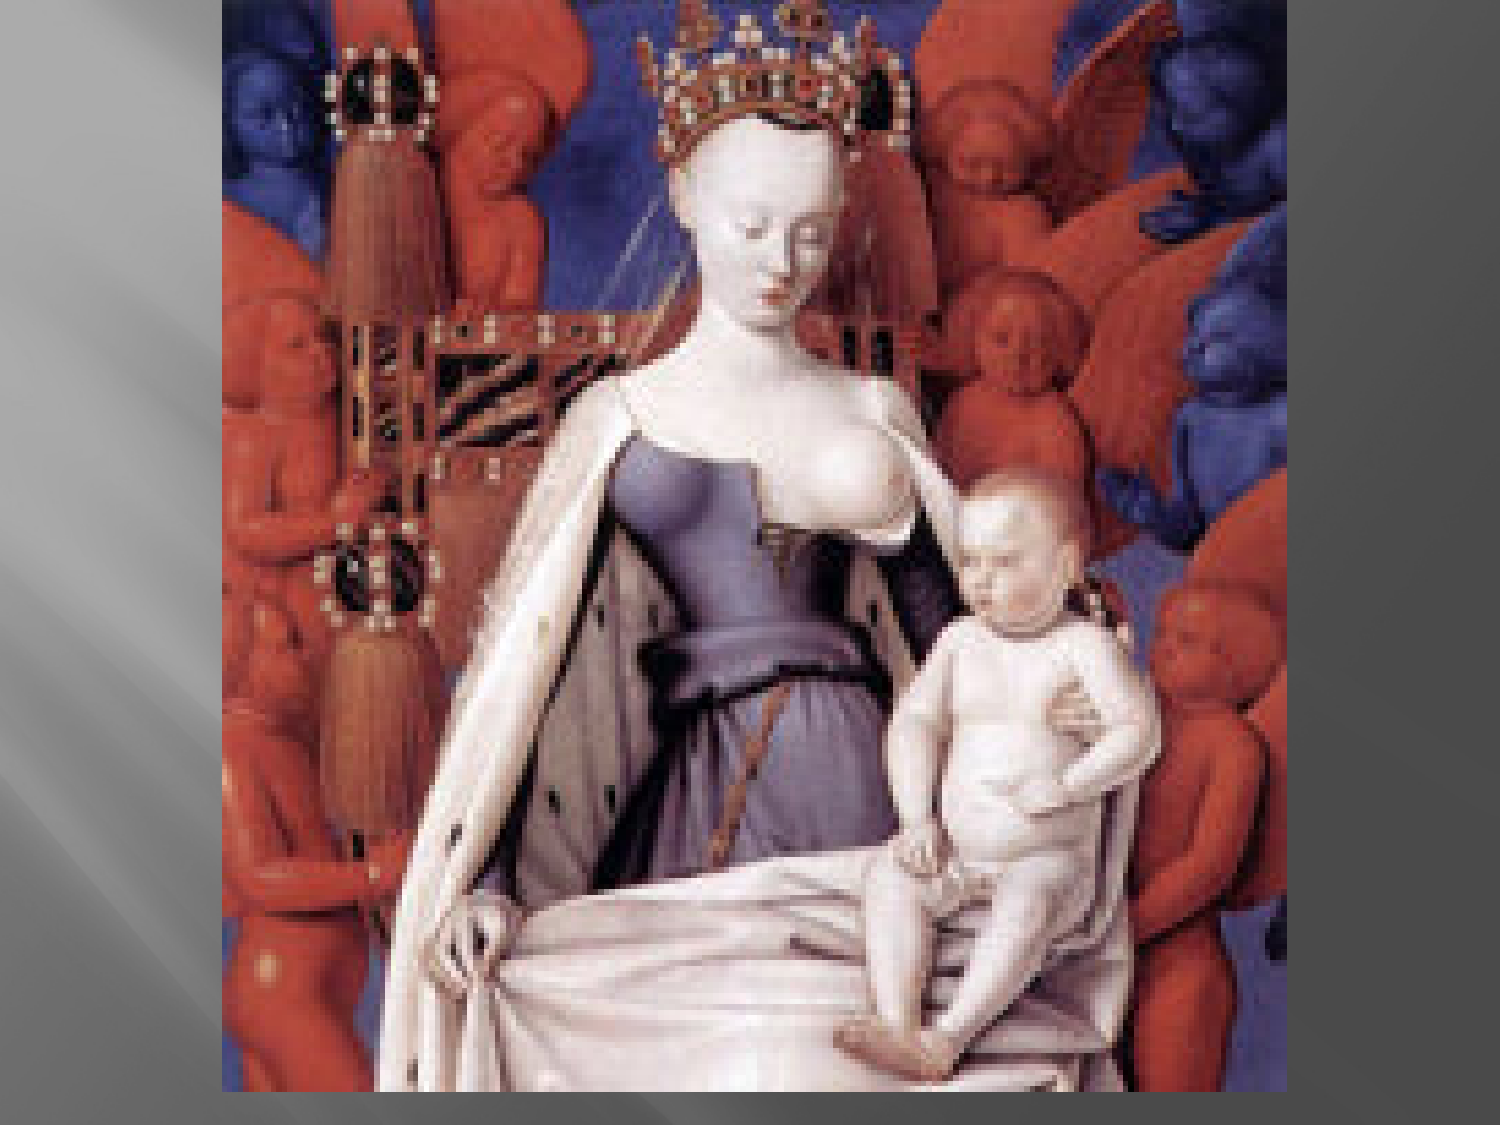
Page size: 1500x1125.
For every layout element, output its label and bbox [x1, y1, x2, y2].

list [222, 0, 1288, 1092]
